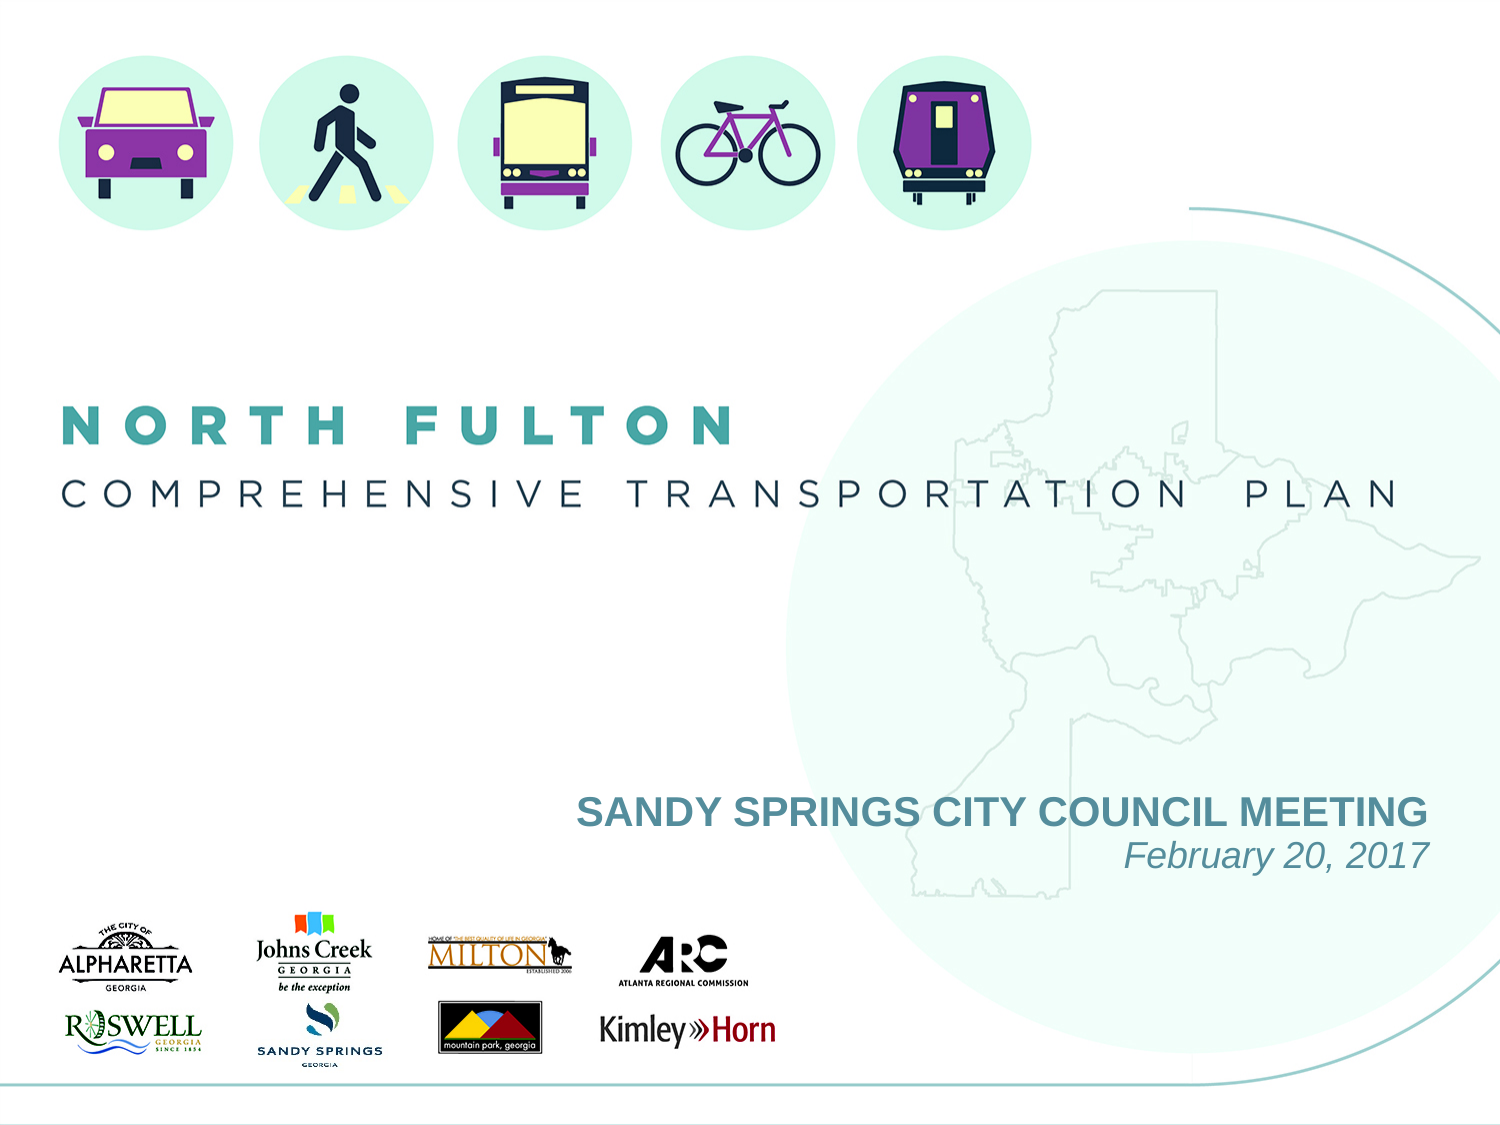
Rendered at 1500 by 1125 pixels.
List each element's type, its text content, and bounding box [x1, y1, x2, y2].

picture [0, 0, 1500, 1125]
text_box SANDY SPRINGS CITY COUNCIL MEETING February 20, 2017 [450, 750, 1445, 884]
